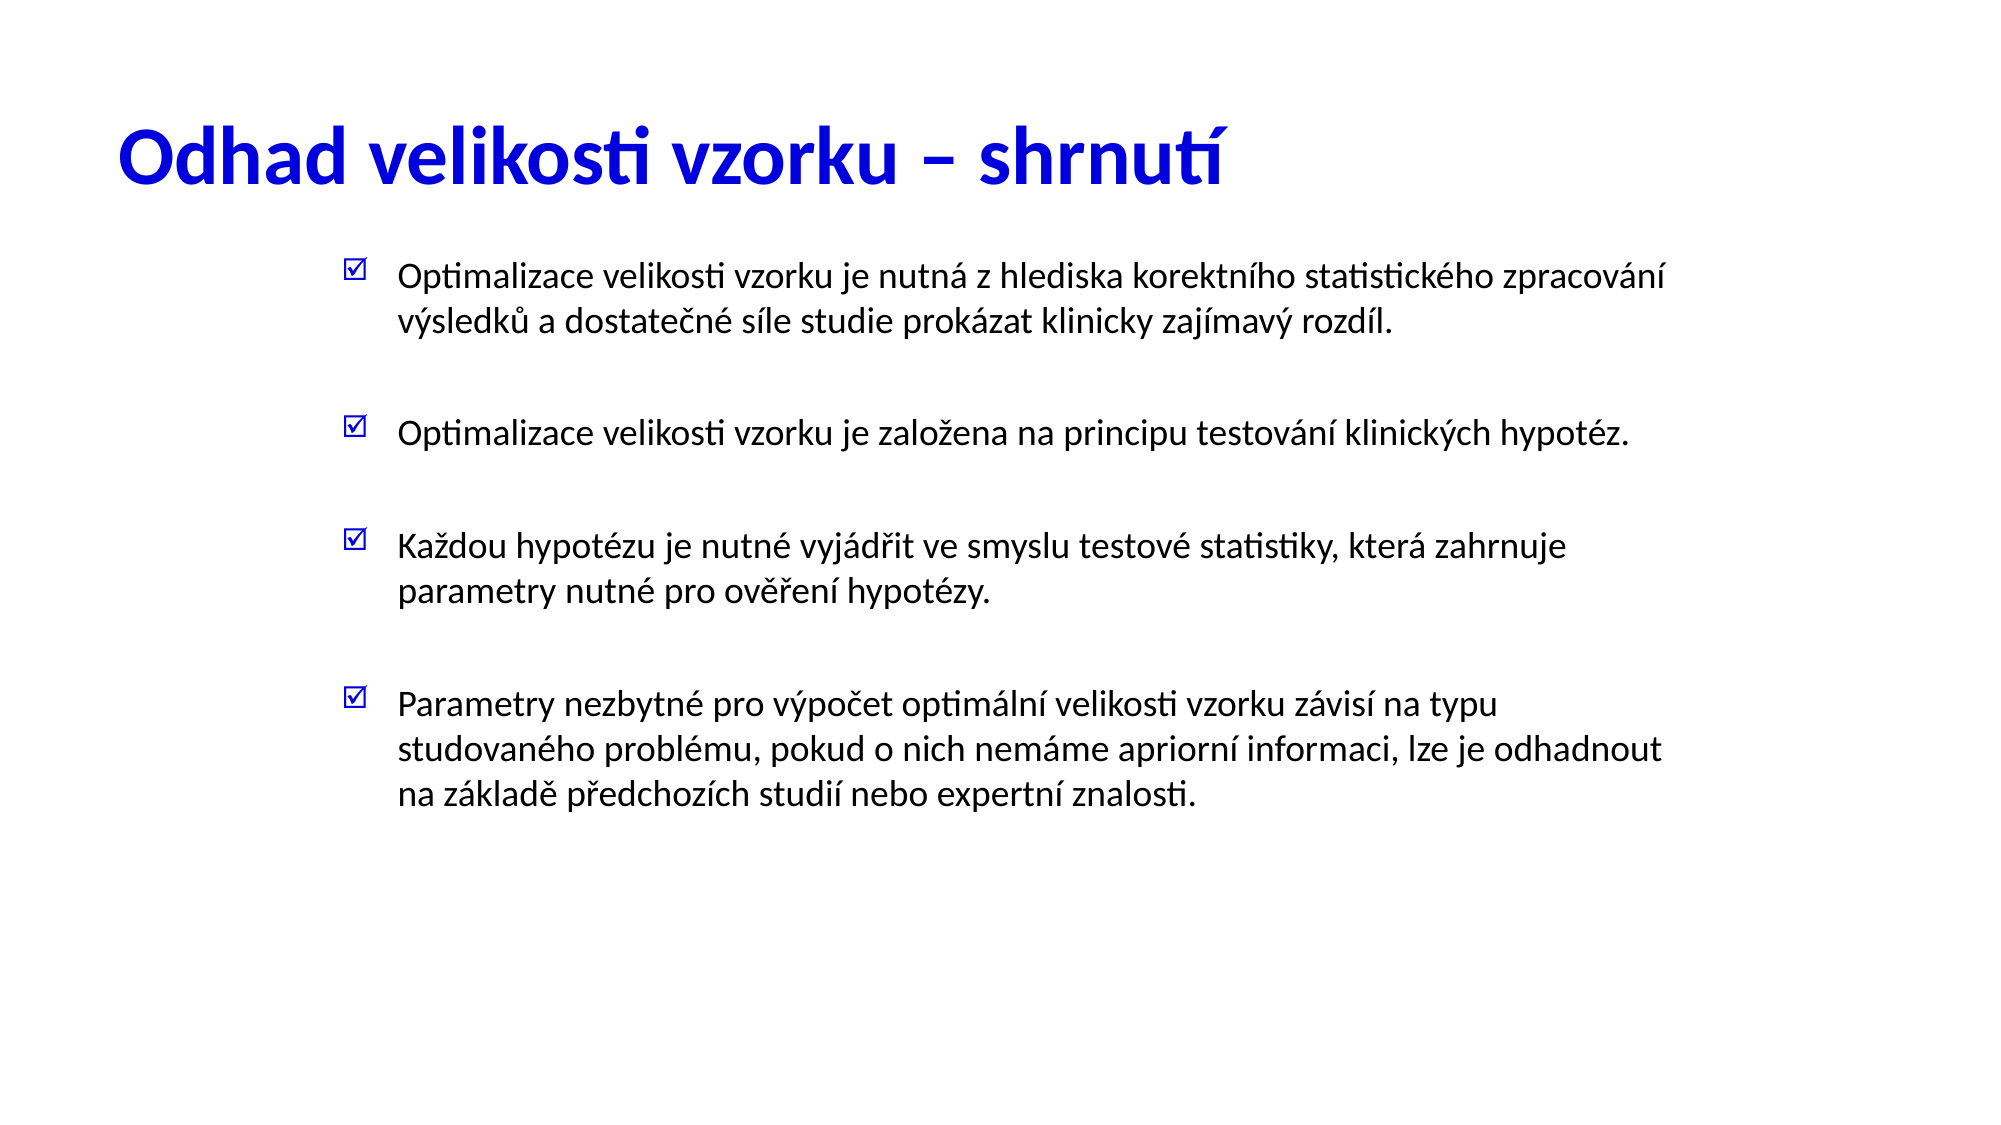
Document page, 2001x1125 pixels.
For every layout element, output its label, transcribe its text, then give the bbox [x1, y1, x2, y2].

title Odhad velikosti vzorku – shrnutí [118, 118, 1883, 193]
text_box Optimalizace velikosti vzorku je nutná z hlediska korektního statistického zpracování výsledků a dostatečné síle studie prokázat klinicky zajímavý rozdíl. Optimalizace velikosti vzorku je založena na principu testování klinických hypotéz. Každou hypotézu je nutné vyjádřit ve smyslu testové statistiky, která zahrnuje parametry nutné pro ověření hypotézy. Parametry nezbytné pro výpočet optimální velikosti vzorku závisí na typu studovaného problému, pokud o nich nemáme apriorní informaci, lze je odhadnout na základě předchozích studií nebo expertní znalosti. [326, 243, 1721, 976]
